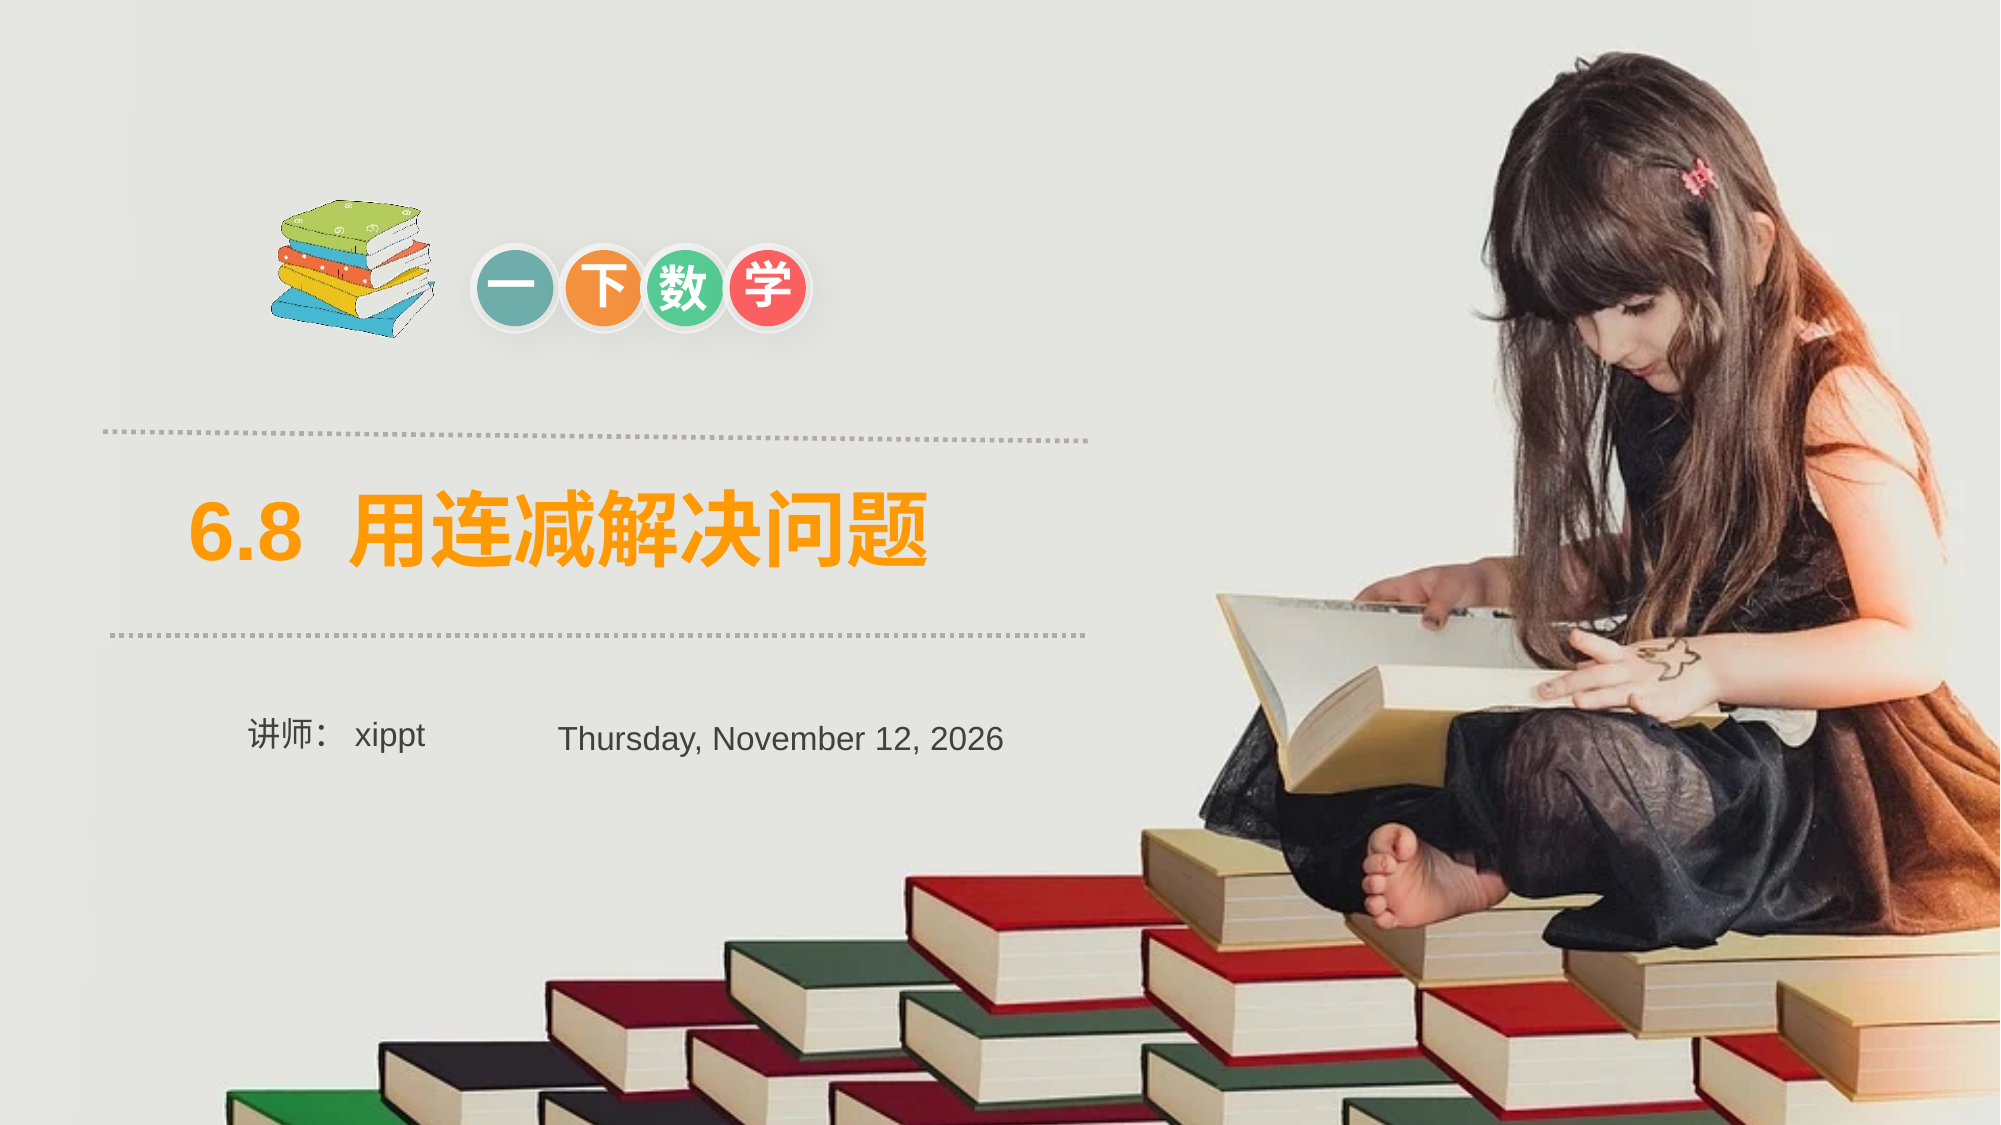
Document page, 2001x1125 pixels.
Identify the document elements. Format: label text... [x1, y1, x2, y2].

text_box 一 [466, 243, 470, 333]
text_box 数 [638, 333, 728, 337]
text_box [232, 706, 1090, 766]
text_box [103, 431, 1090, 442]
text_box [559, 243, 640, 333]
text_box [723, 243, 812, 333]
text_box 6.8 用连减解决问题 [173, 481, 990, 604]
picture [0, 0, 2000, 1125]
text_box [640, 243, 723, 333]
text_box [470, 243, 559, 333]
